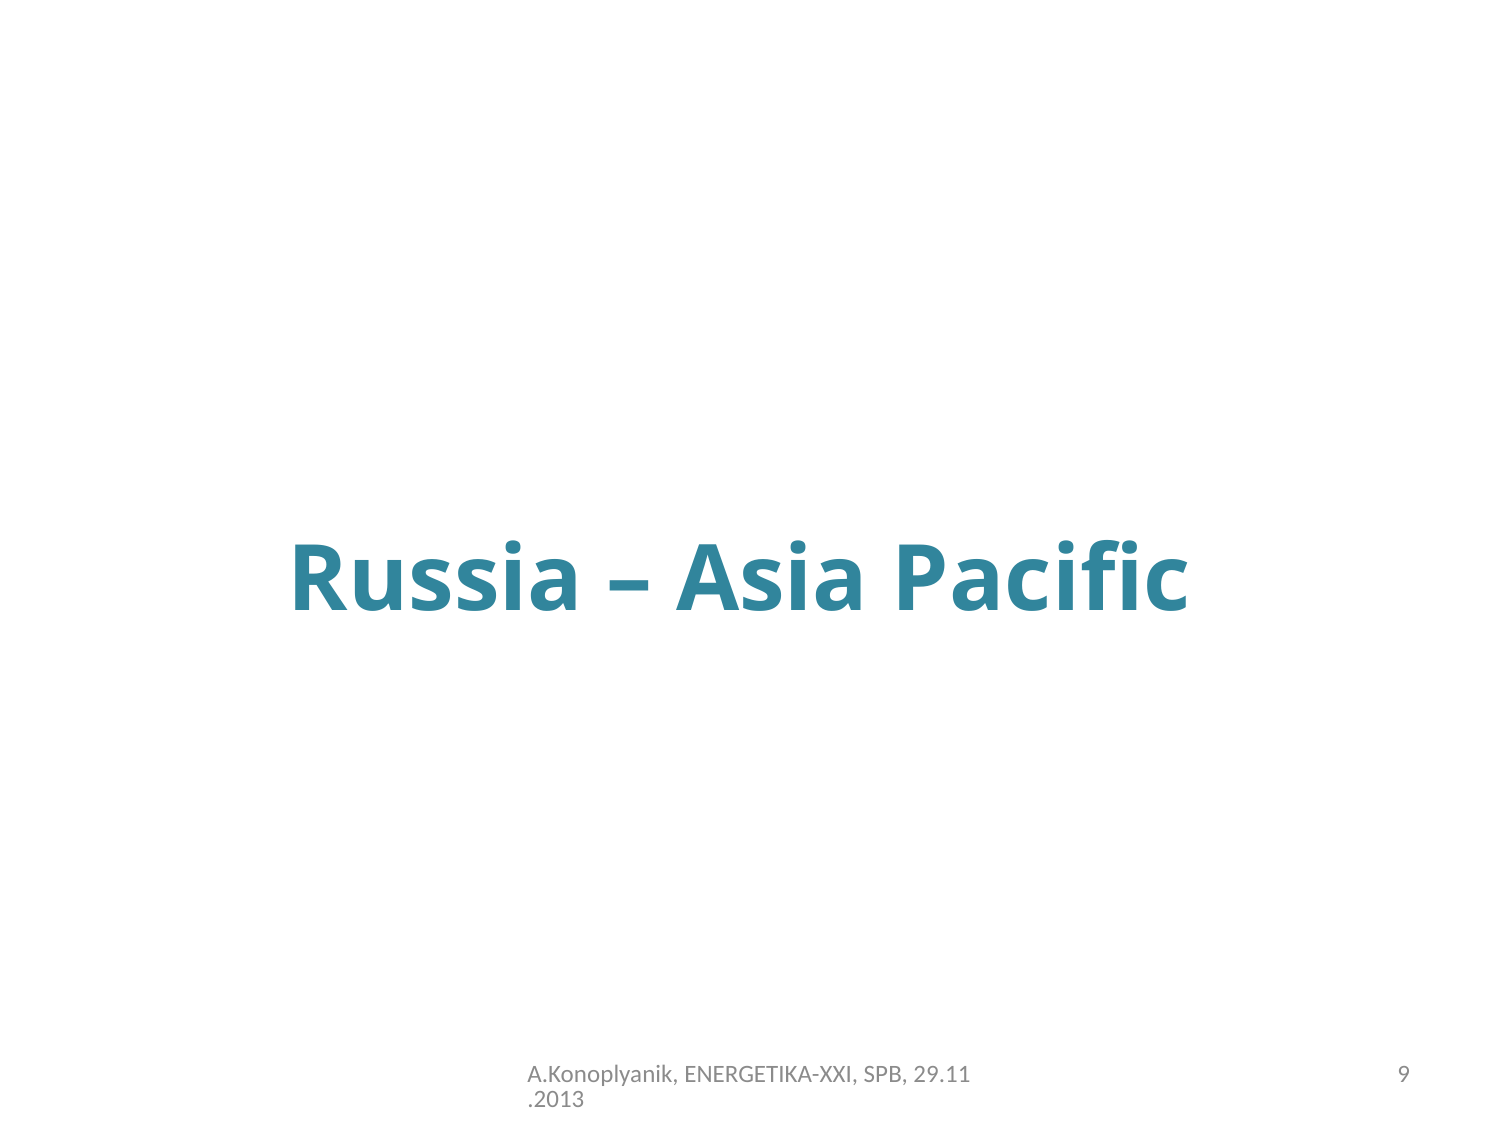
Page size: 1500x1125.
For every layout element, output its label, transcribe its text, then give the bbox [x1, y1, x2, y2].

slide_number 9 [1074, 1042, 1425, 1103]
footer A.Konoplyanik, ENERGETIKA-XXI, SPB, 29.11.2013 [512, 1042, 988, 1103]
title Russia – Asia Pacific [88, 479, 1439, 668]
